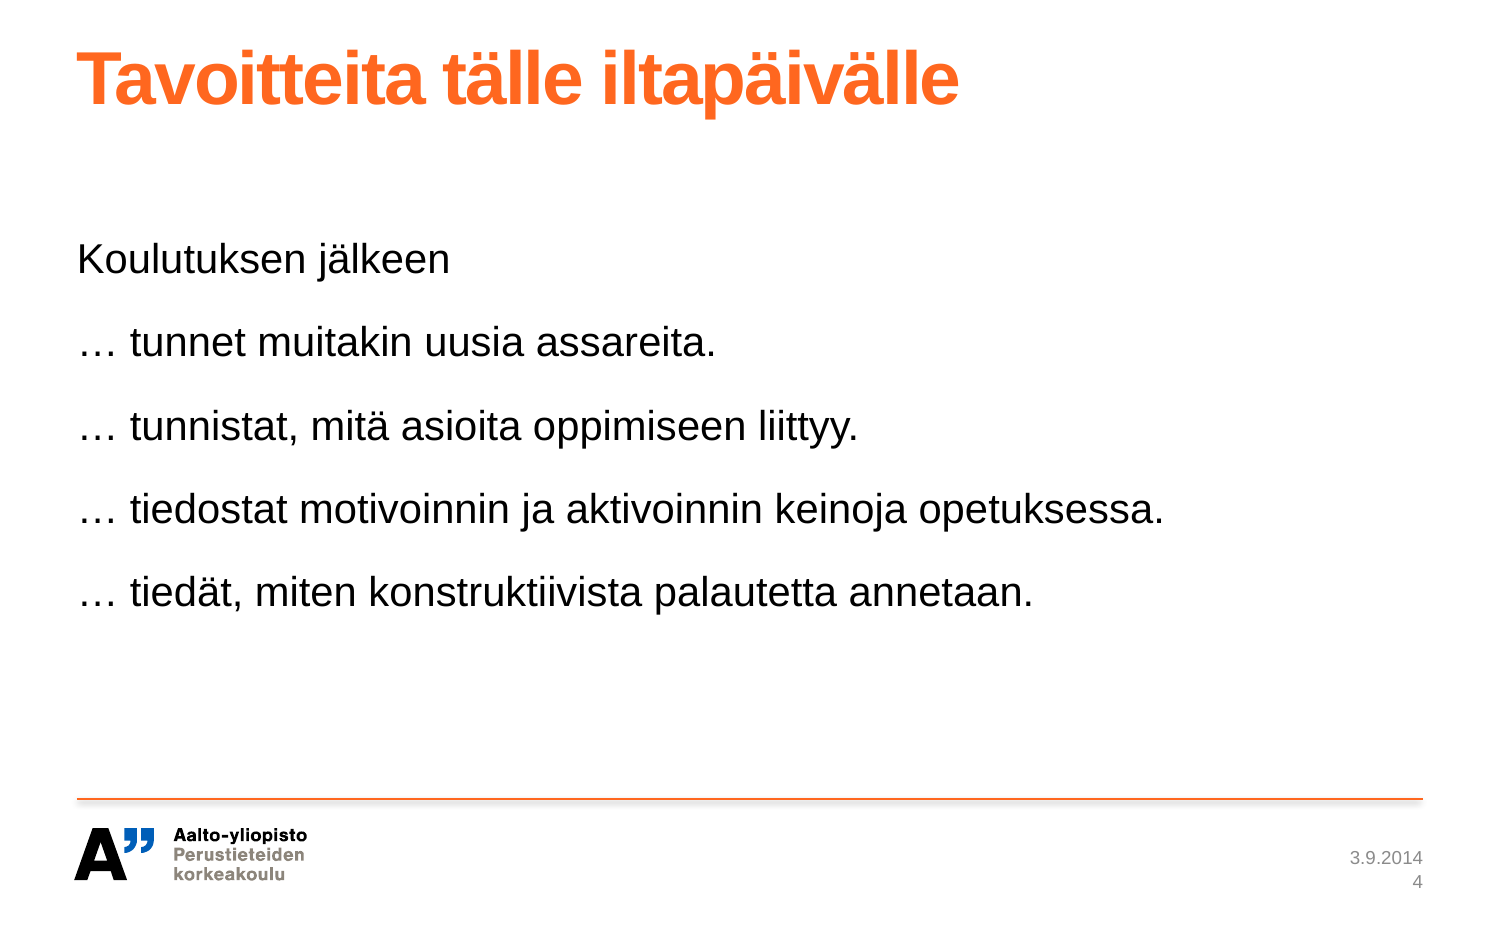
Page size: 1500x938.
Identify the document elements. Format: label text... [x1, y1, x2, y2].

list Koulutuksen jälkeen … tunnet muitakin uusia assareita. … tunnistat, mitä asioita oppimiseen liittyy. … tiedostat motivoinnin ja aktivoinnin keinoja opetuksessa. … tiedät, miten konstruktiivista palautetta annetaan. [76, 206, 1424, 755]
title Tavoitteita tälle iltapäivälle [76, 43, 1424, 206]
slide_number 4 [829, 870, 1424, 893]
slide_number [829, 844, 1424, 870]
